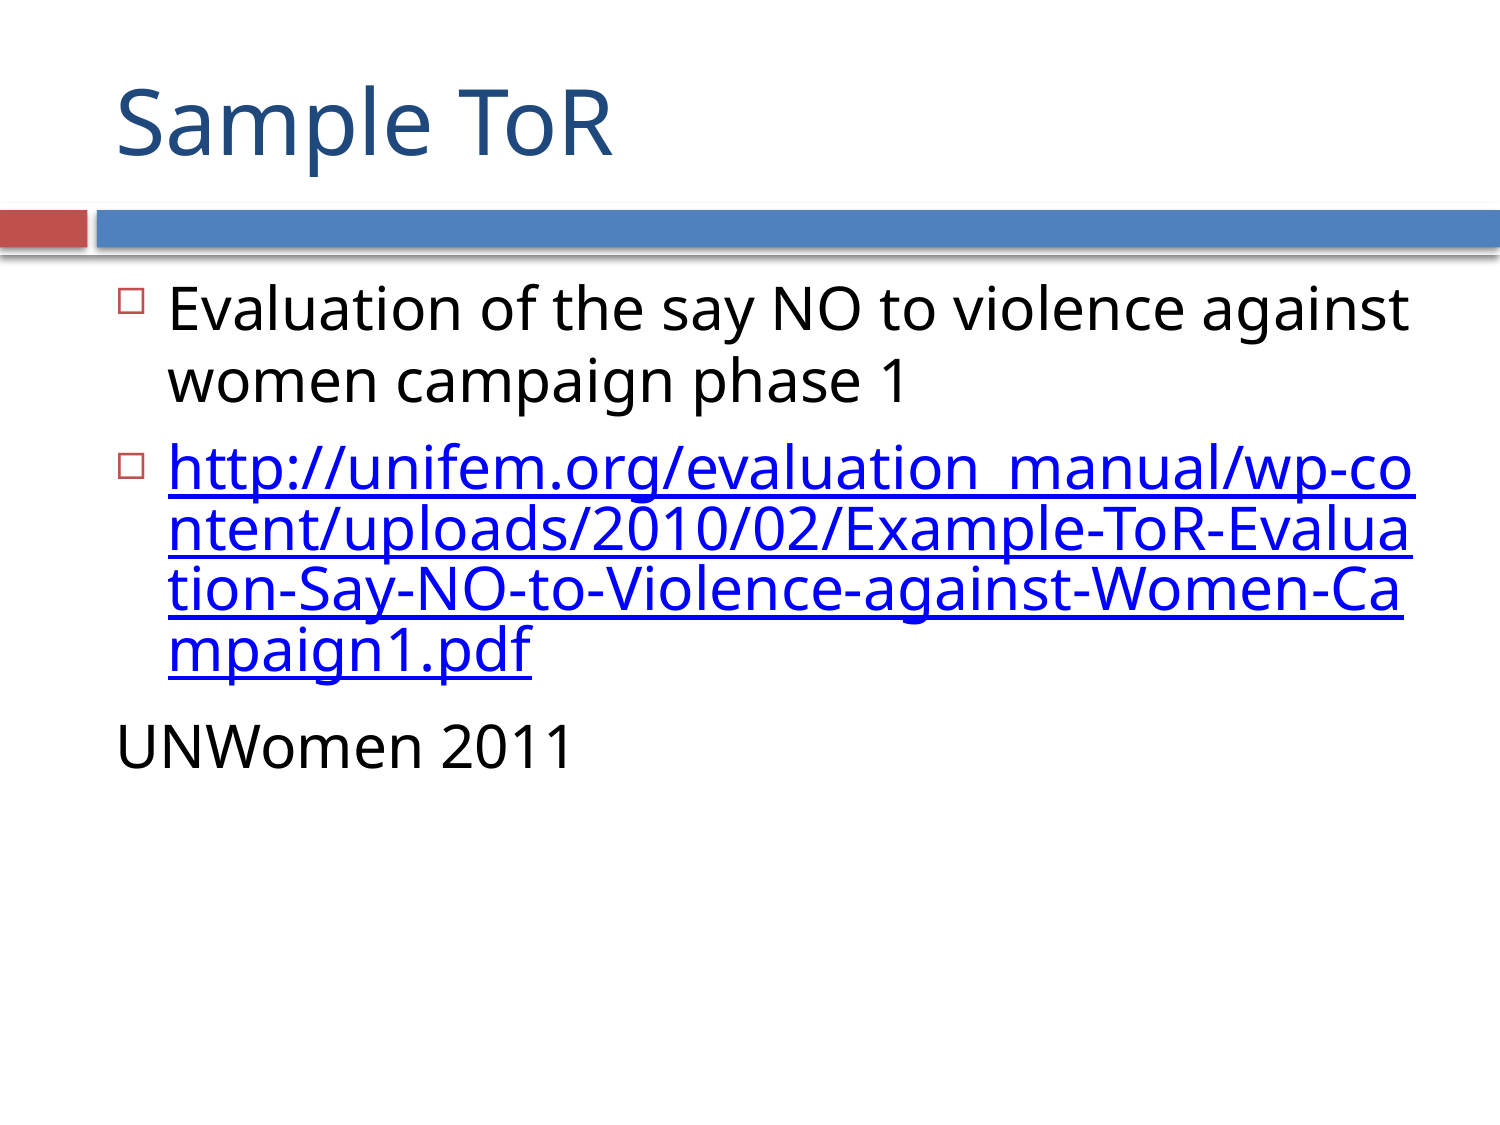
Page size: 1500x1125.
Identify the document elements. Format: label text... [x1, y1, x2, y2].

list Evaluation of the say NO to violence against women campaign phase 1 http://unifem.org/evaluation_manual/wp-content/uploads/2010/02/Example-ToR-Evaluation-Say-NO-to-Violence-against-Women-Campaign1.pdf UNWomen 2011 [100, 262, 1438, 1000]
title Sample ToR [100, 37, 1438, 200]
